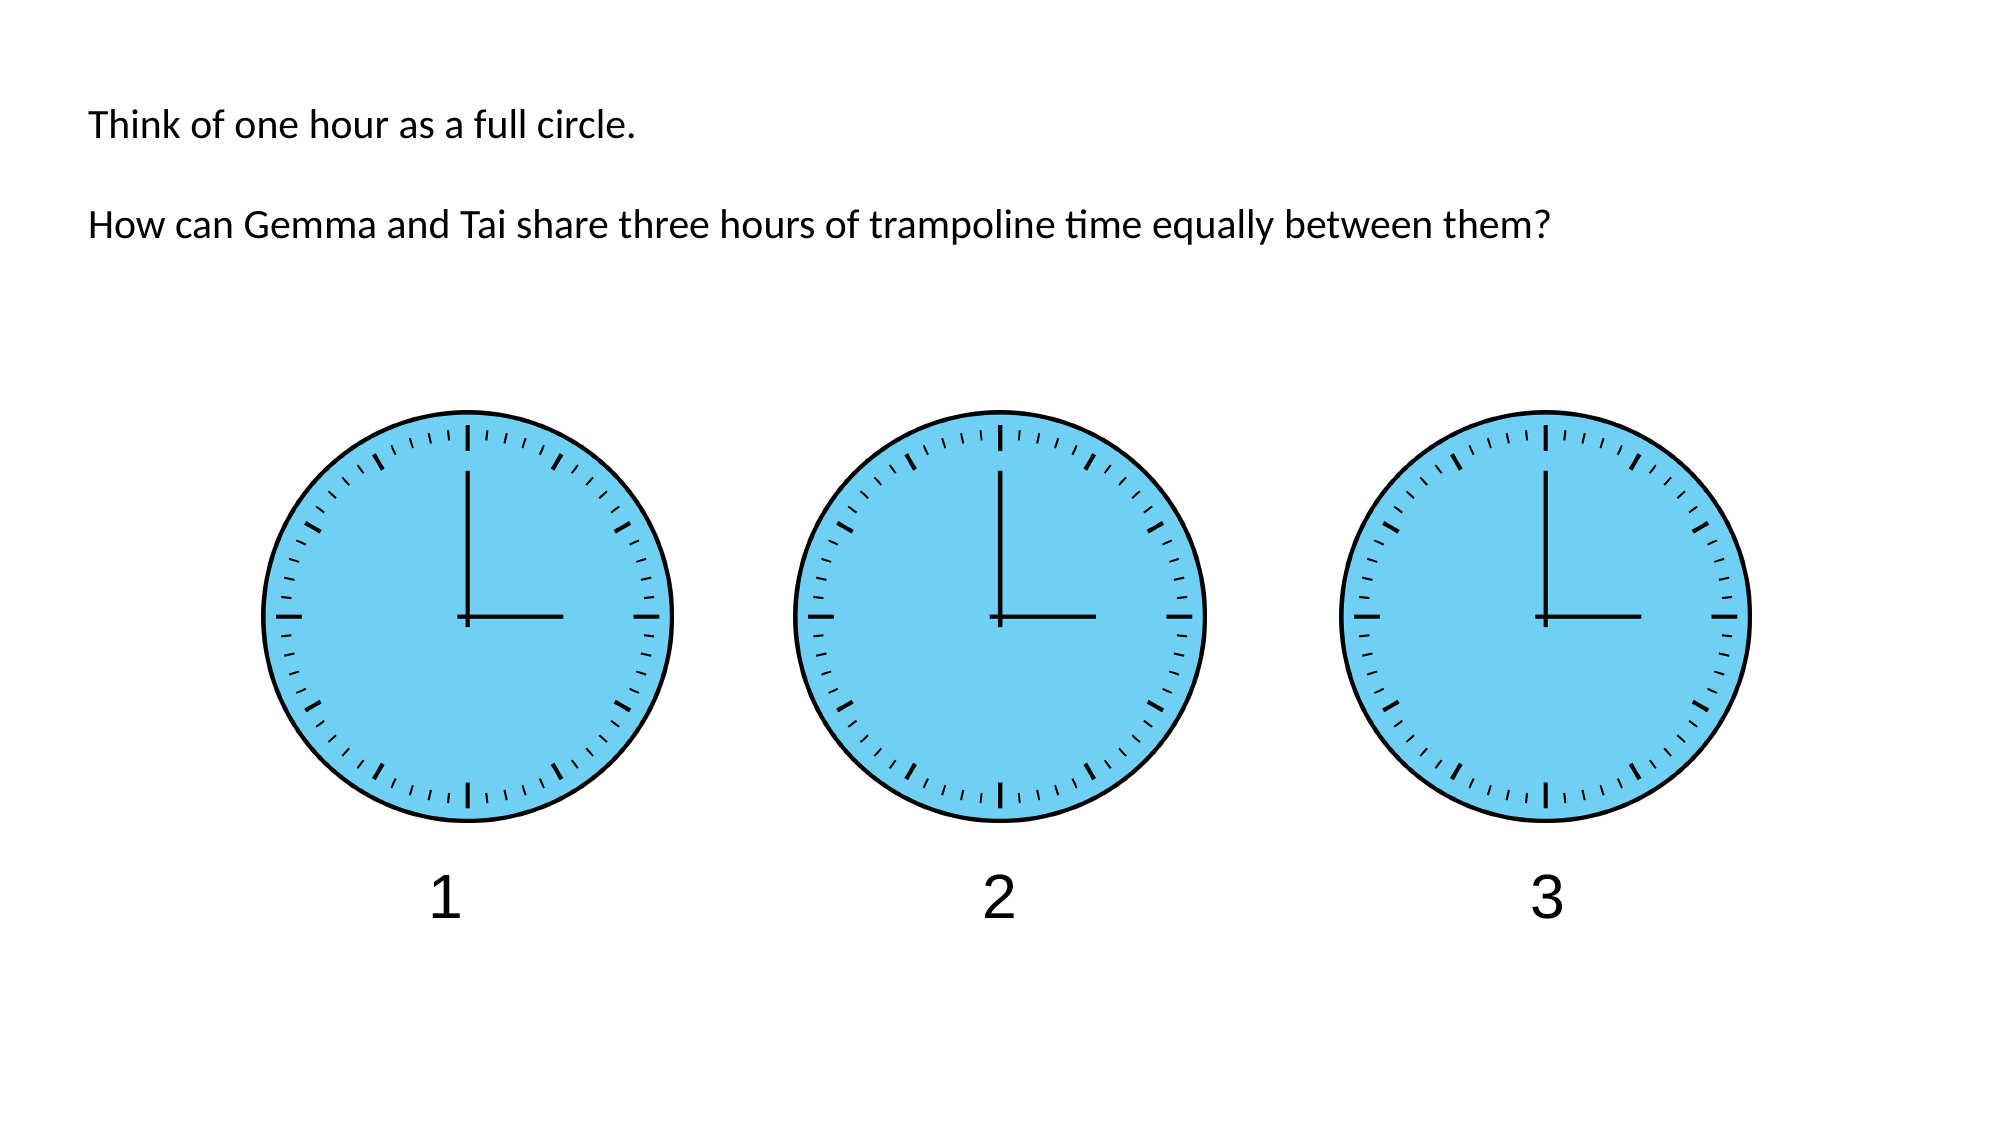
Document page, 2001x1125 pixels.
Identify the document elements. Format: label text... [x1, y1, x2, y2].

picture [793, 410, 1207, 823]
picture [1338, 410, 1752, 823]
picture [261, 410, 674, 823]
text_box 1 2 3 [413, 841, 1874, 947]
title Think of one hour as a full circle. How can Gemma and Tai share three hours of trampoline time equally between them? [68, 77, 1932, 203]
